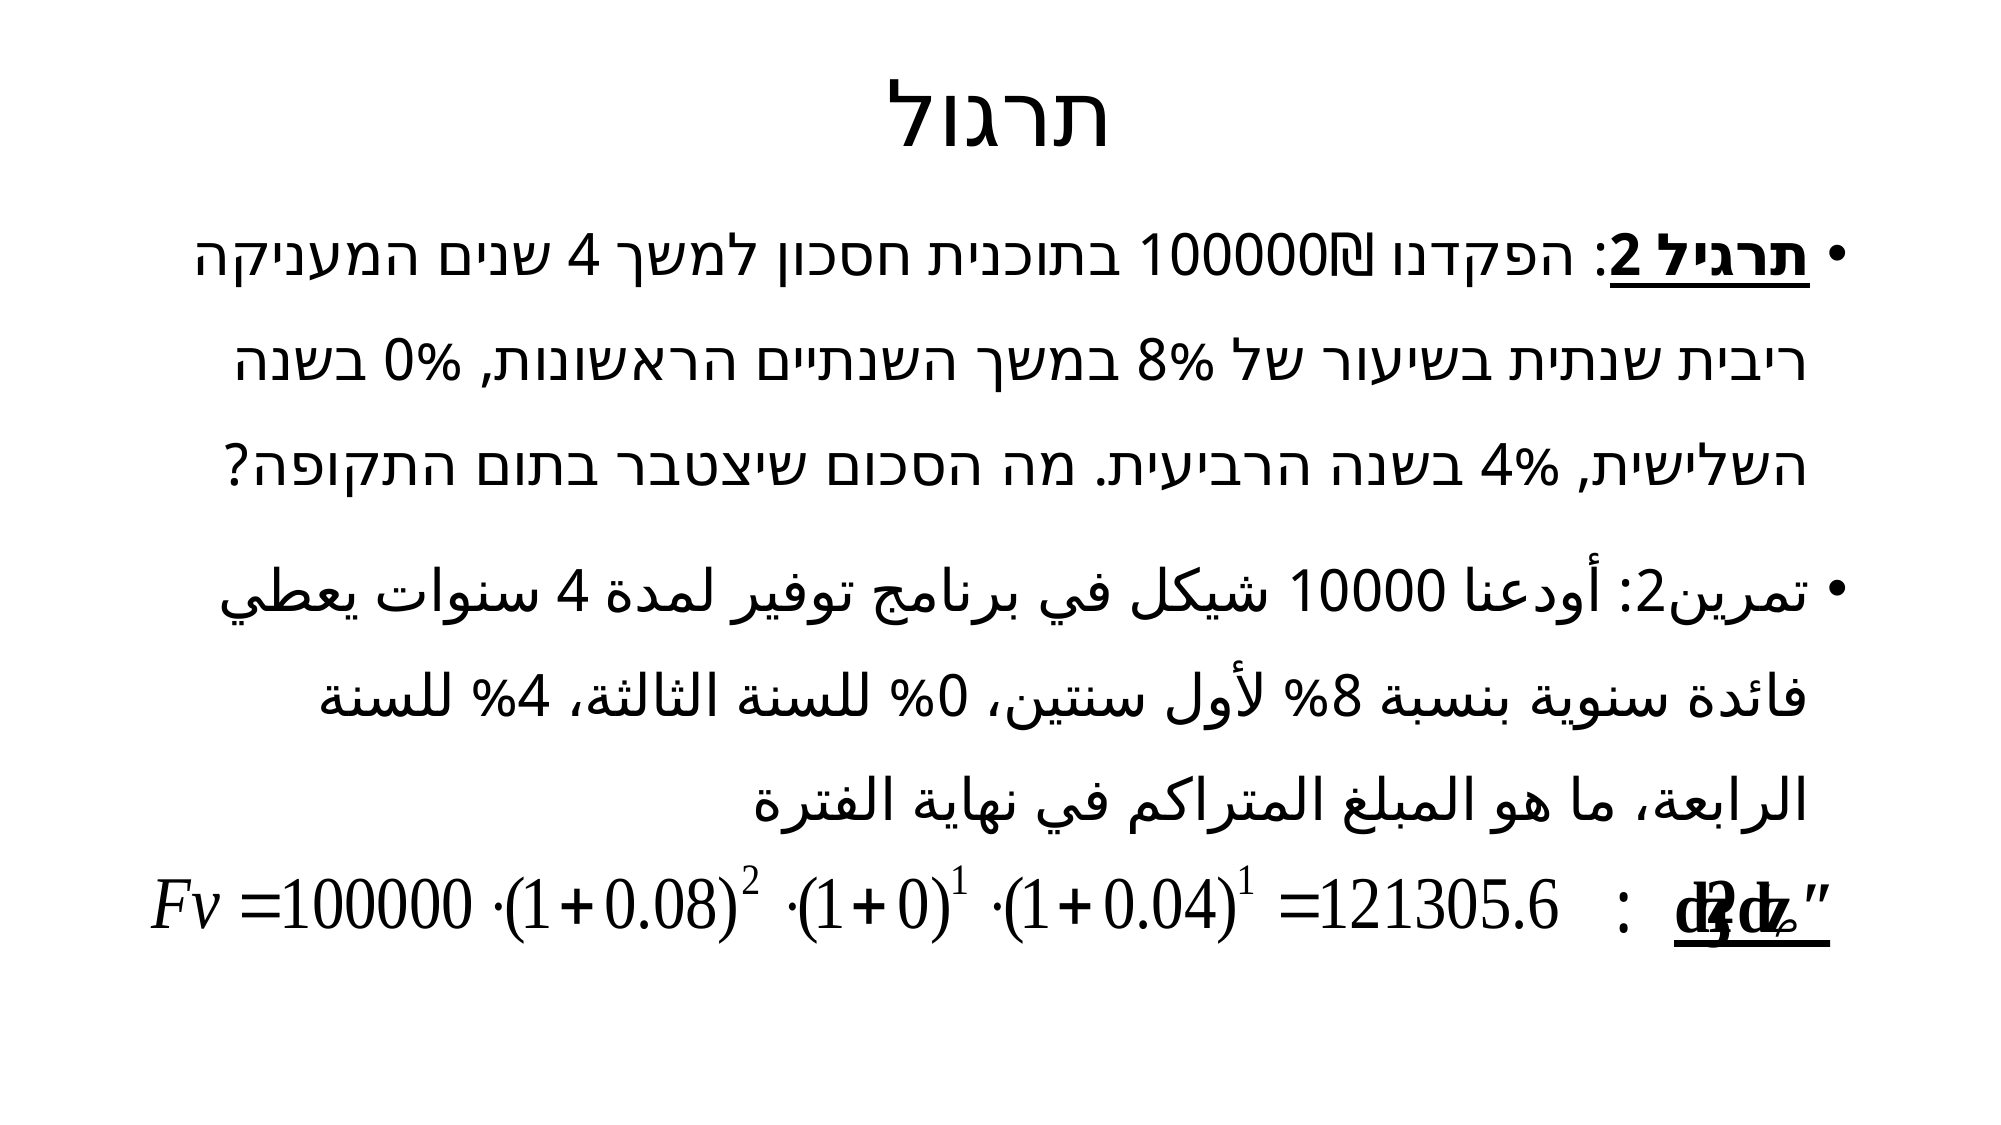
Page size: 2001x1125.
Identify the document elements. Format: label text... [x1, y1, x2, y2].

title תרגול [137, 59, 1863, 174]
picture [0, 847, 1830, 1020]
list תרגיל 2: הפקדנו 100000₪ בתוכנית חסכון למשך 4 שנים המעניקה ריבית שנתית בשיעור של 8% במשך השנתיים הראשונות, 0% בשנה השלישית, 4% בשנה הרביעית. מה הסכום שיצטבר בתום התקופה? تمرين2: أودعنا 10000 شيكل في برنامج توفير لمدة 4 سنوات يعطي فائدة سنوية بنسبة 8% لأول سنتين، 0% للسنة الثالثة، 4% للسنة الرابعة، ما هو المبلغ المتراكم في نهاية الفترة [137, 174, 1863, 1094]
